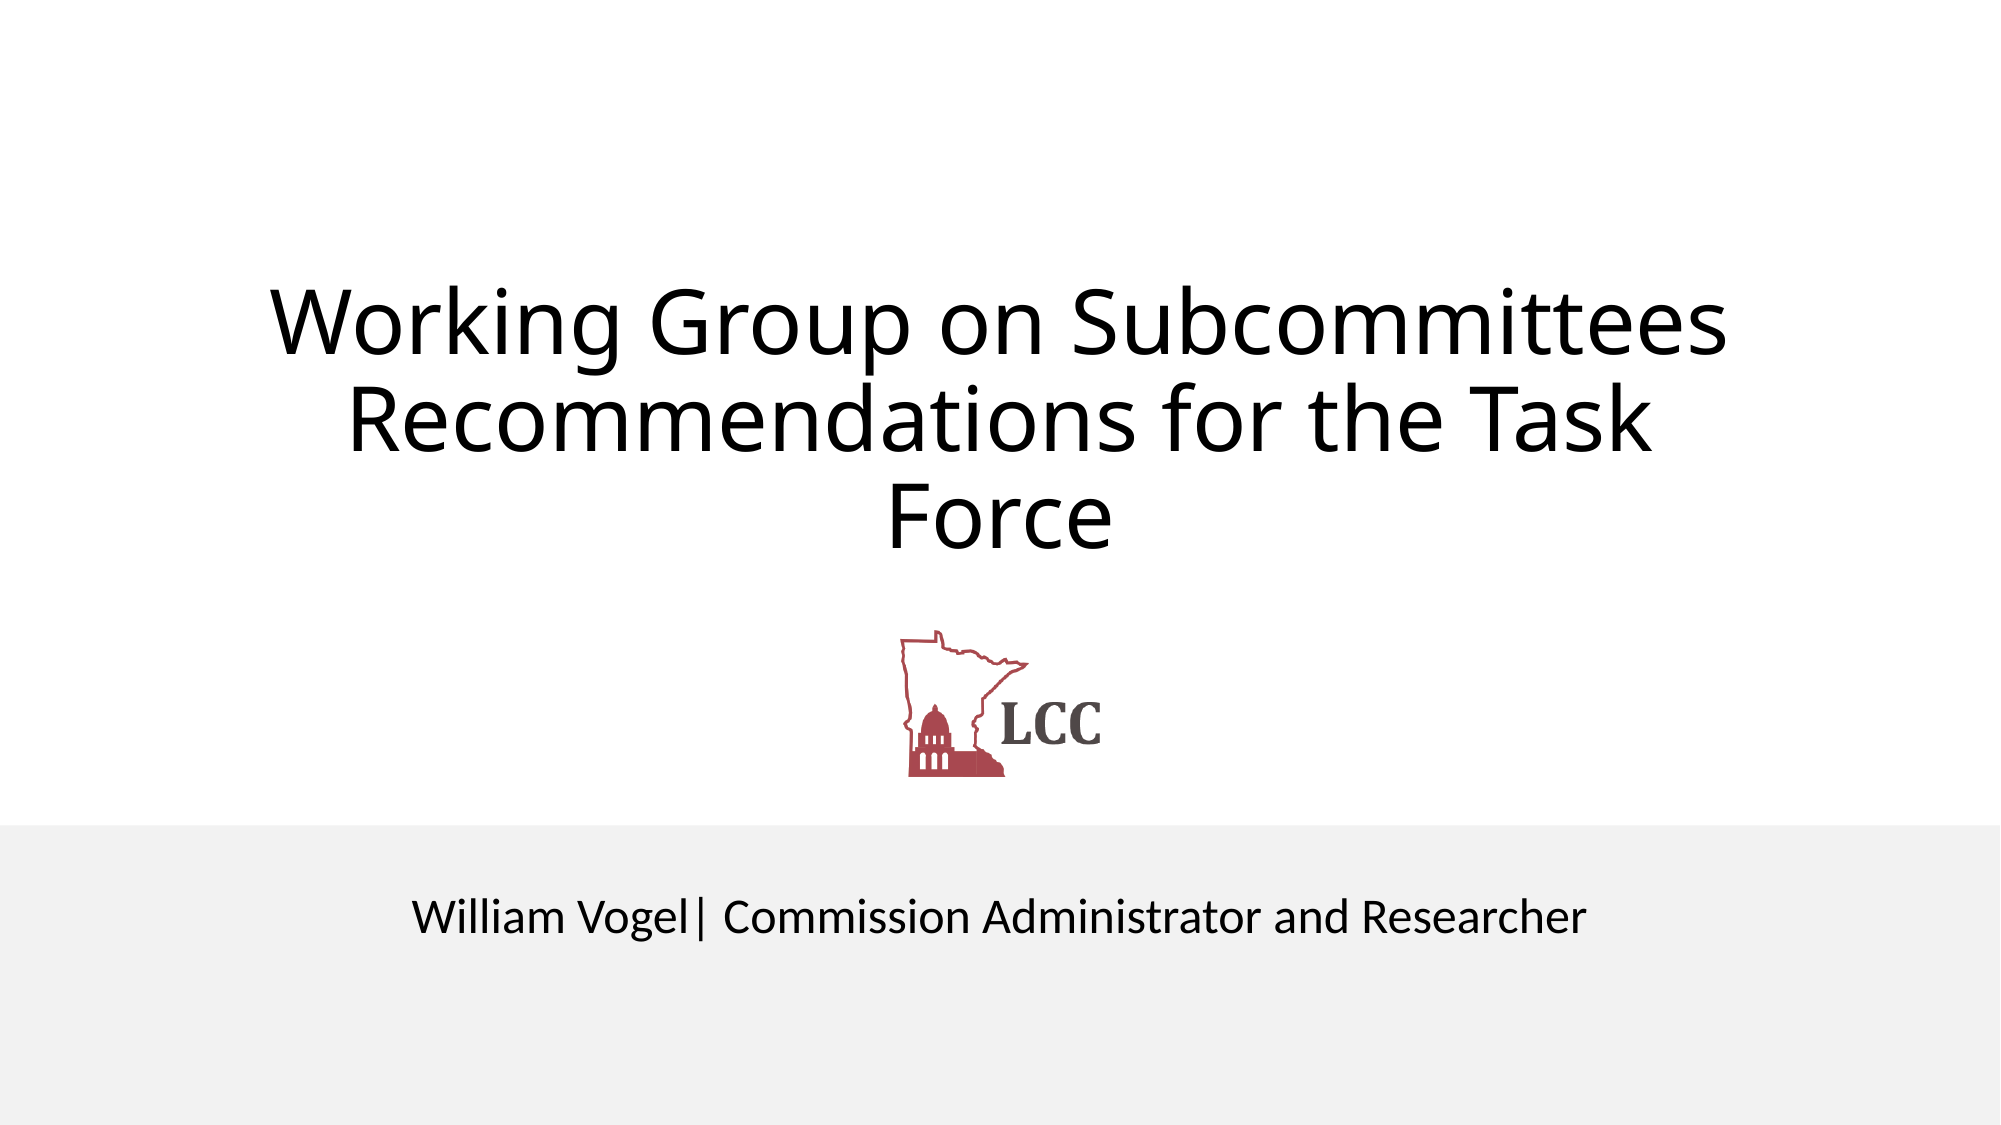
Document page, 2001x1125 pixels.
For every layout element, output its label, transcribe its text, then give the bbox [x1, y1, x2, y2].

picture [900, 630, 1100, 777]
title Working Group on Subcommittees Recommendations for the Task Force [249, 184, 1750, 576]
list William Vogel| Commission Administrator and Researcher [137, 883, 1863, 1000]
